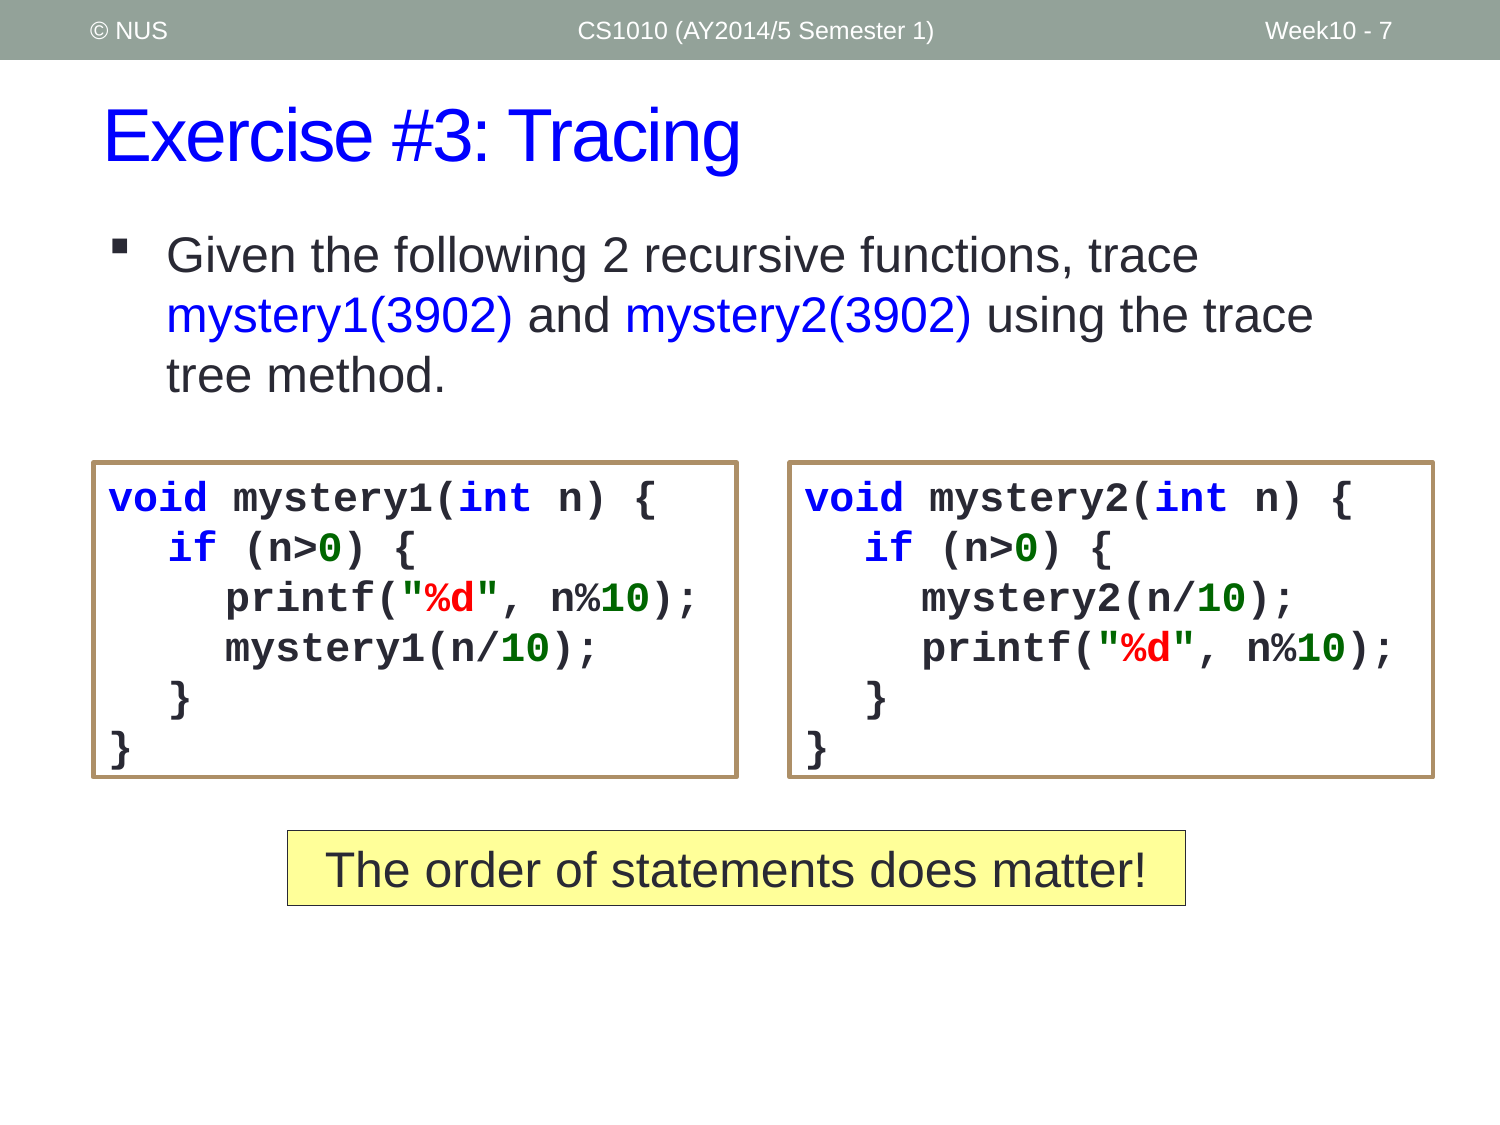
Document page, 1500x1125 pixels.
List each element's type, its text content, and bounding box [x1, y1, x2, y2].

footer CS1010 (AY2014/5 Semester 1) [562, 3, 1238, 57]
title Exercise #3: Tracing [87, 62, 1463, 200]
text_box void mystery2(int n) { if (n>0) { mystery2(n/10); printf("%d", n%10); } } [787, 460, 1435, 779]
text_box void mystery1(int n) { if (n>0) { printf("%d", n%10); mystery1(n/10); } } [91, 460, 739, 779]
slide_number Week10 - 7 [1250, 3, 1425, 57]
text_box Given the following 2 recursive functions, trace mystery1(3902) and mystery2(3902) using the trace tree method. [93, 215, 1387, 459]
slide_number © NUS [75, 3, 550, 57]
text_box The order of statements does matter! [287, 830, 1186, 906]
